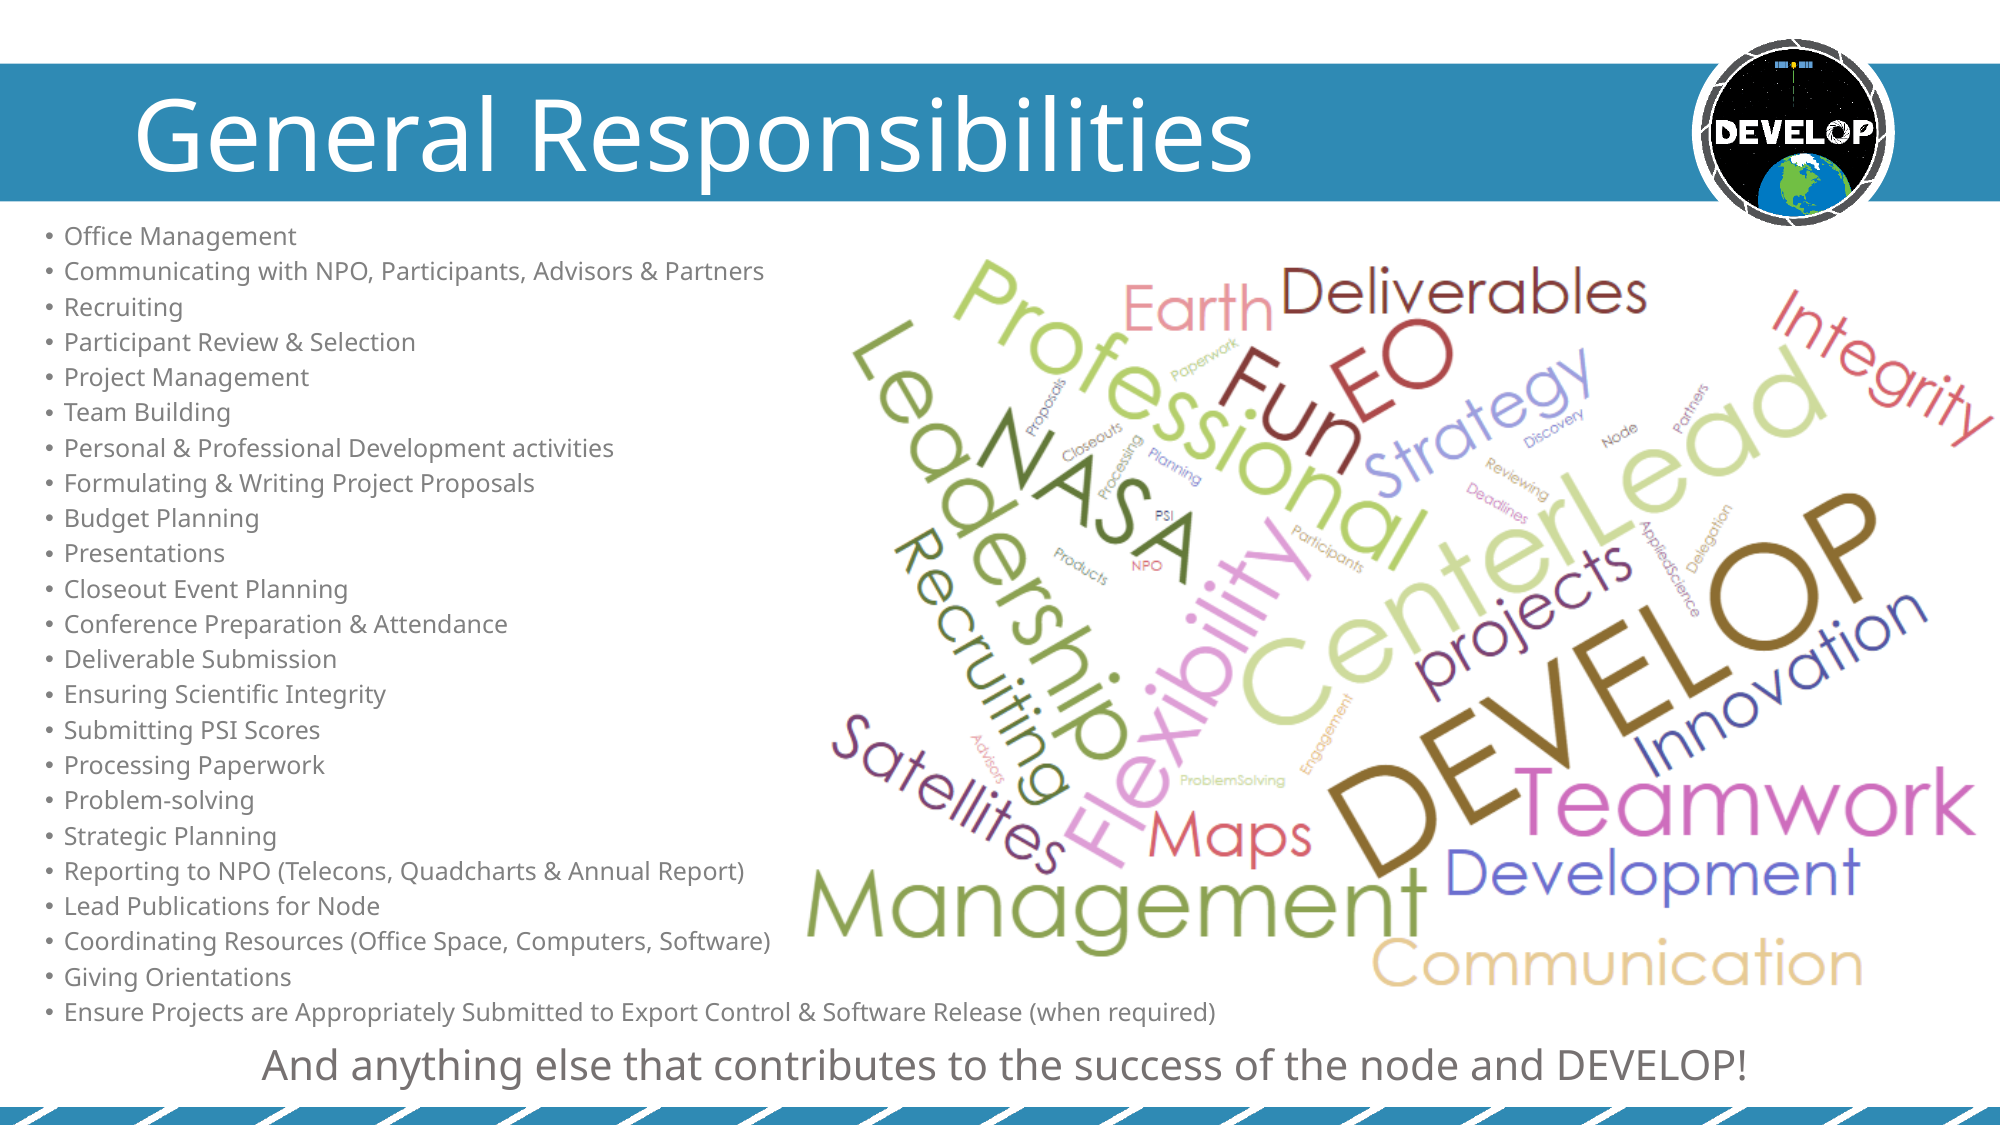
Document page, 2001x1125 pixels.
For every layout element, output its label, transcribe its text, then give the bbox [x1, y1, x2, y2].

picture [786, 228, 2000, 1003]
text_box And anything else that contributes to the success of the node and DEVELOP! [72, 1031, 1937, 1097]
list Office Management Communicating with NPO, Participants, Advisors & Partners Recruiting Participant Review & Selection Project Management Team Building Personal & Professional Development activities Formulating & Writing Project Proposals Budget Planning Presentations Closeout Event Planning Conference Preparation & Attendance Deliverable Submission Ensuring Scientific Integrity Submitting PSI Scores Processing Paperwork Problem-solving Strategic Planning Reporting to NPO (Telecons, Quadcharts & Annual Report) Lead Publications for Node Coordinating Resources (Office Space, Computers, Software) Giving Orientations Ensure Projects are Appropriately Submitted to Export Control & Software Release (when required) [30, 216, 1416, 1065]
picture [0, 1107, 2000, 1125]
picture [1701, 39, 1886, 226]
text_box General Responsibilities [117, 64, 1575, 200]
